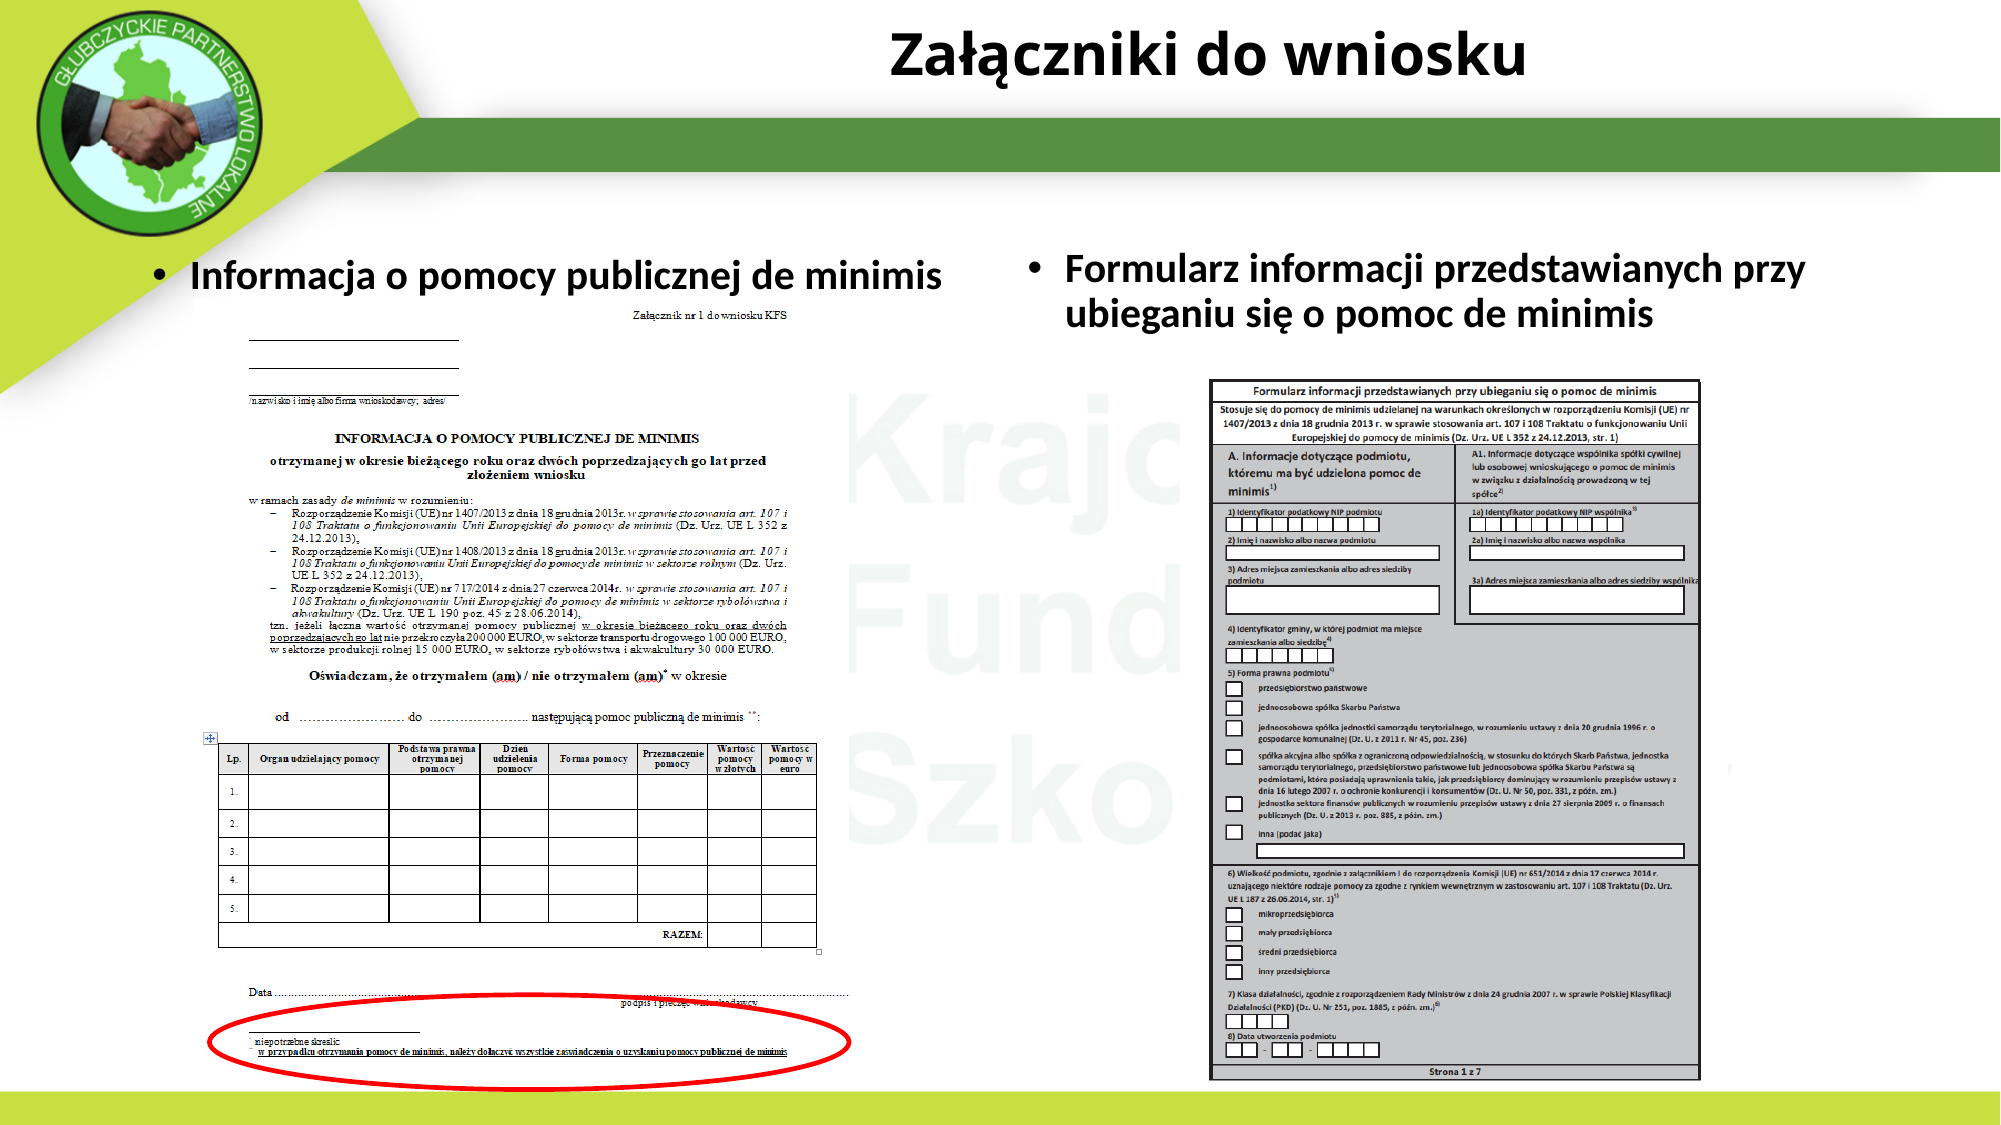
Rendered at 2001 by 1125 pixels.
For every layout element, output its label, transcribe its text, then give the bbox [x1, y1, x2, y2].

title Załączniki do wniosku [418, 0, 2000, 114]
list Informacja o pomocy publicznej de minimis [137, 246, 988, 1014]
picture [0, 0, 2001, 1125]
list Formularz informacji przedstawianych przy ubieganiu się o pomoc de minimis [1012, 239, 1863, 1014]
